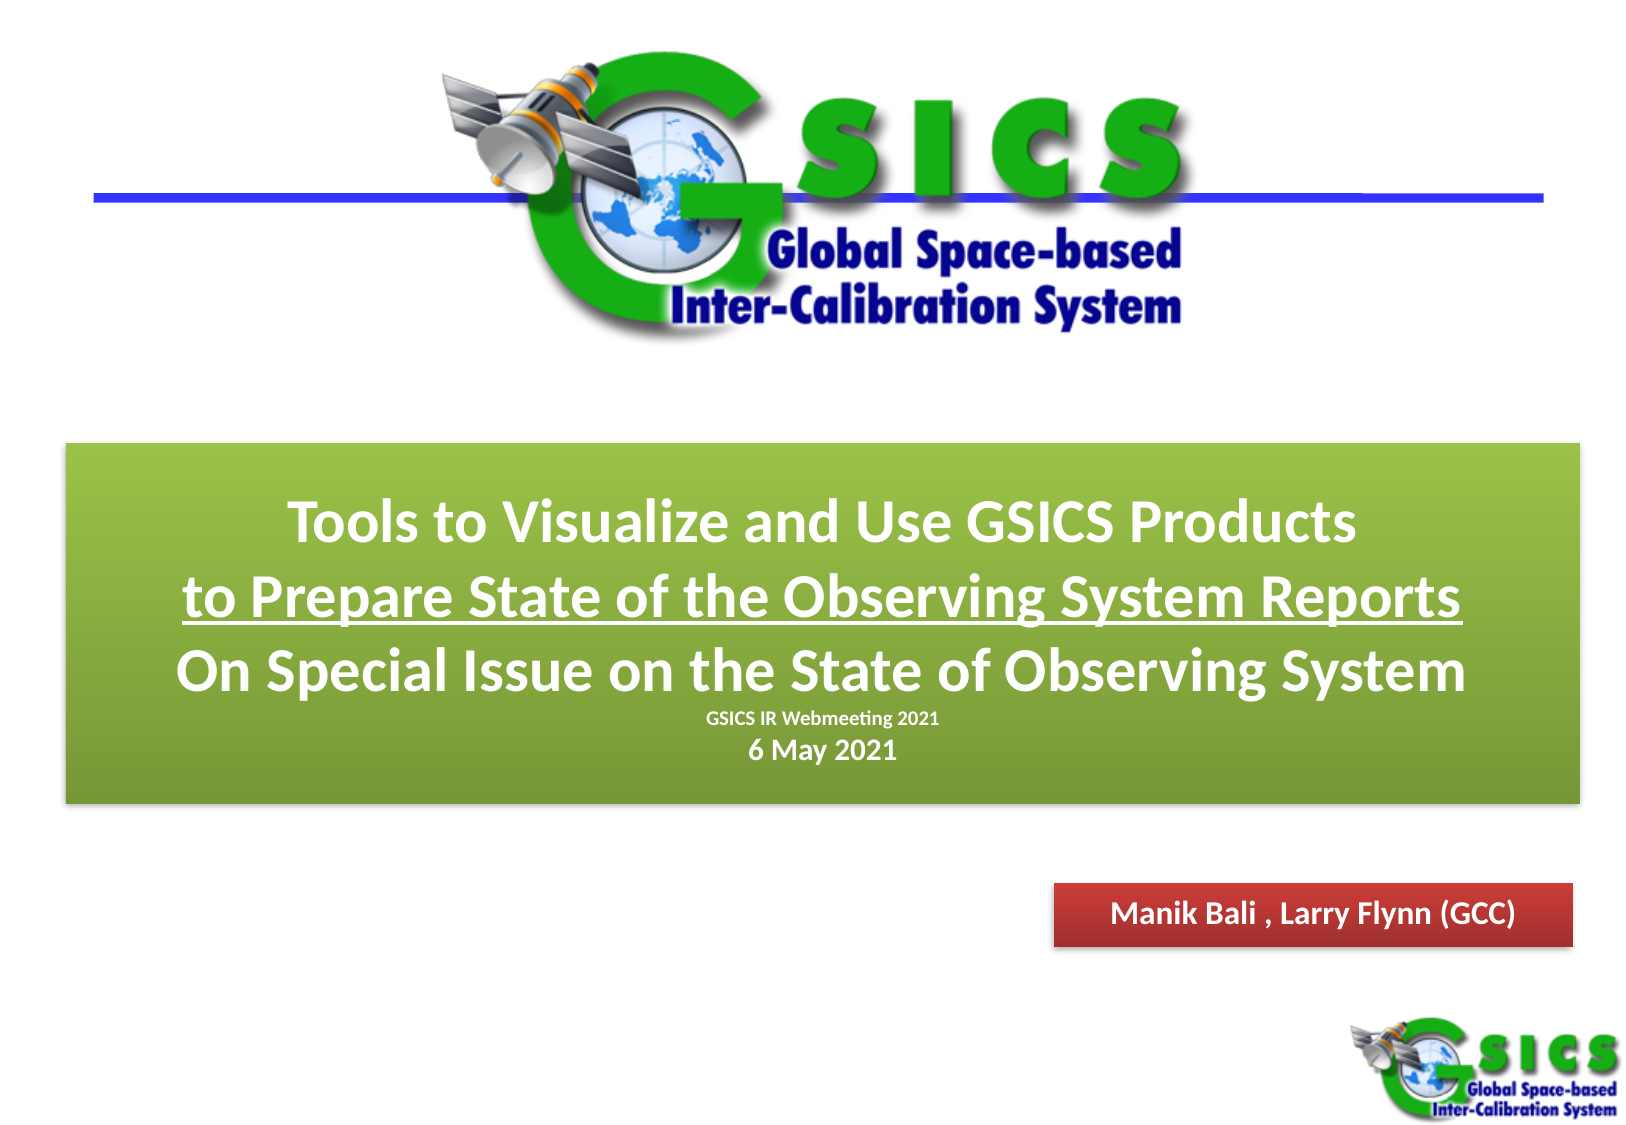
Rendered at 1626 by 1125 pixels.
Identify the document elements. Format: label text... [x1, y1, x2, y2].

picture [421, 30, 1204, 348]
picture [1343, 1010, 1625, 1125]
subtitle Manik Bali , Larry Flynn (GCC) [1053, 883, 1574, 947]
title Tools to Visualize and Use GSICS Products to Prepare State of the Observing System Reports On Special Issue on the State of Observing System GSICS IR Webmeeting 2021 6 May 2021 [65, 442, 1581, 804]
